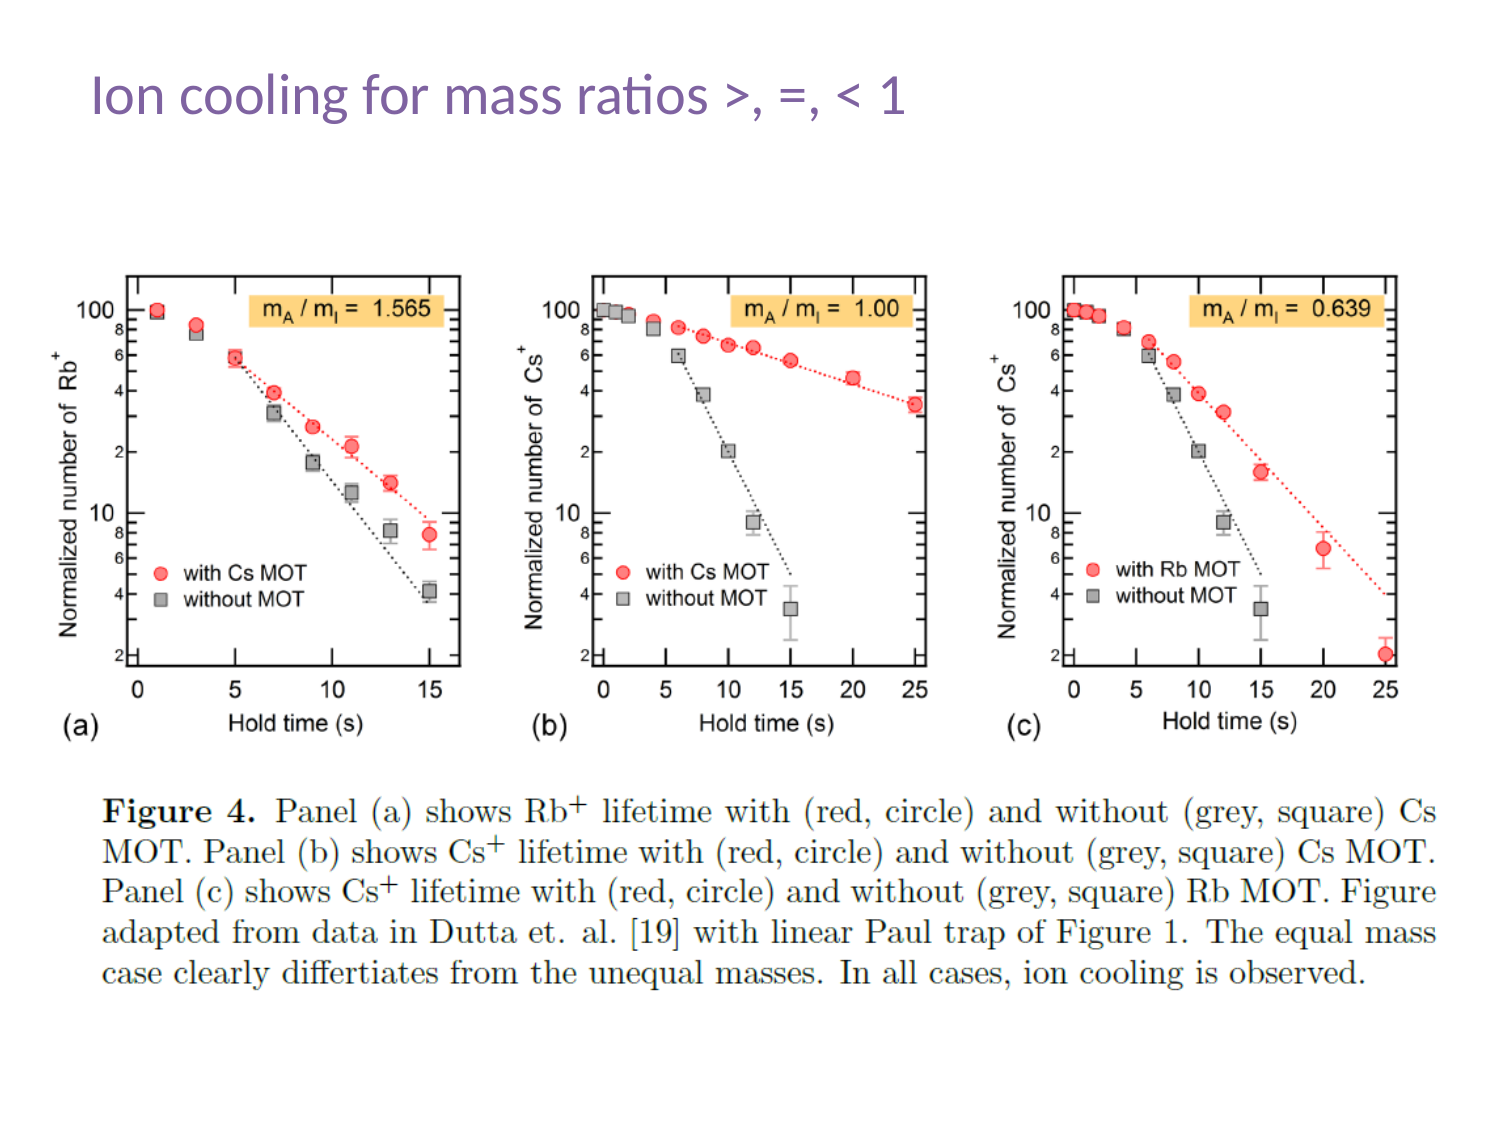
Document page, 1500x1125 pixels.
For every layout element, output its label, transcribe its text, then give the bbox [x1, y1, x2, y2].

title Ion cooling for mass ratios >, =, < 1 [75, 45, 1425, 138]
picture [35, 260, 1451, 1005]
